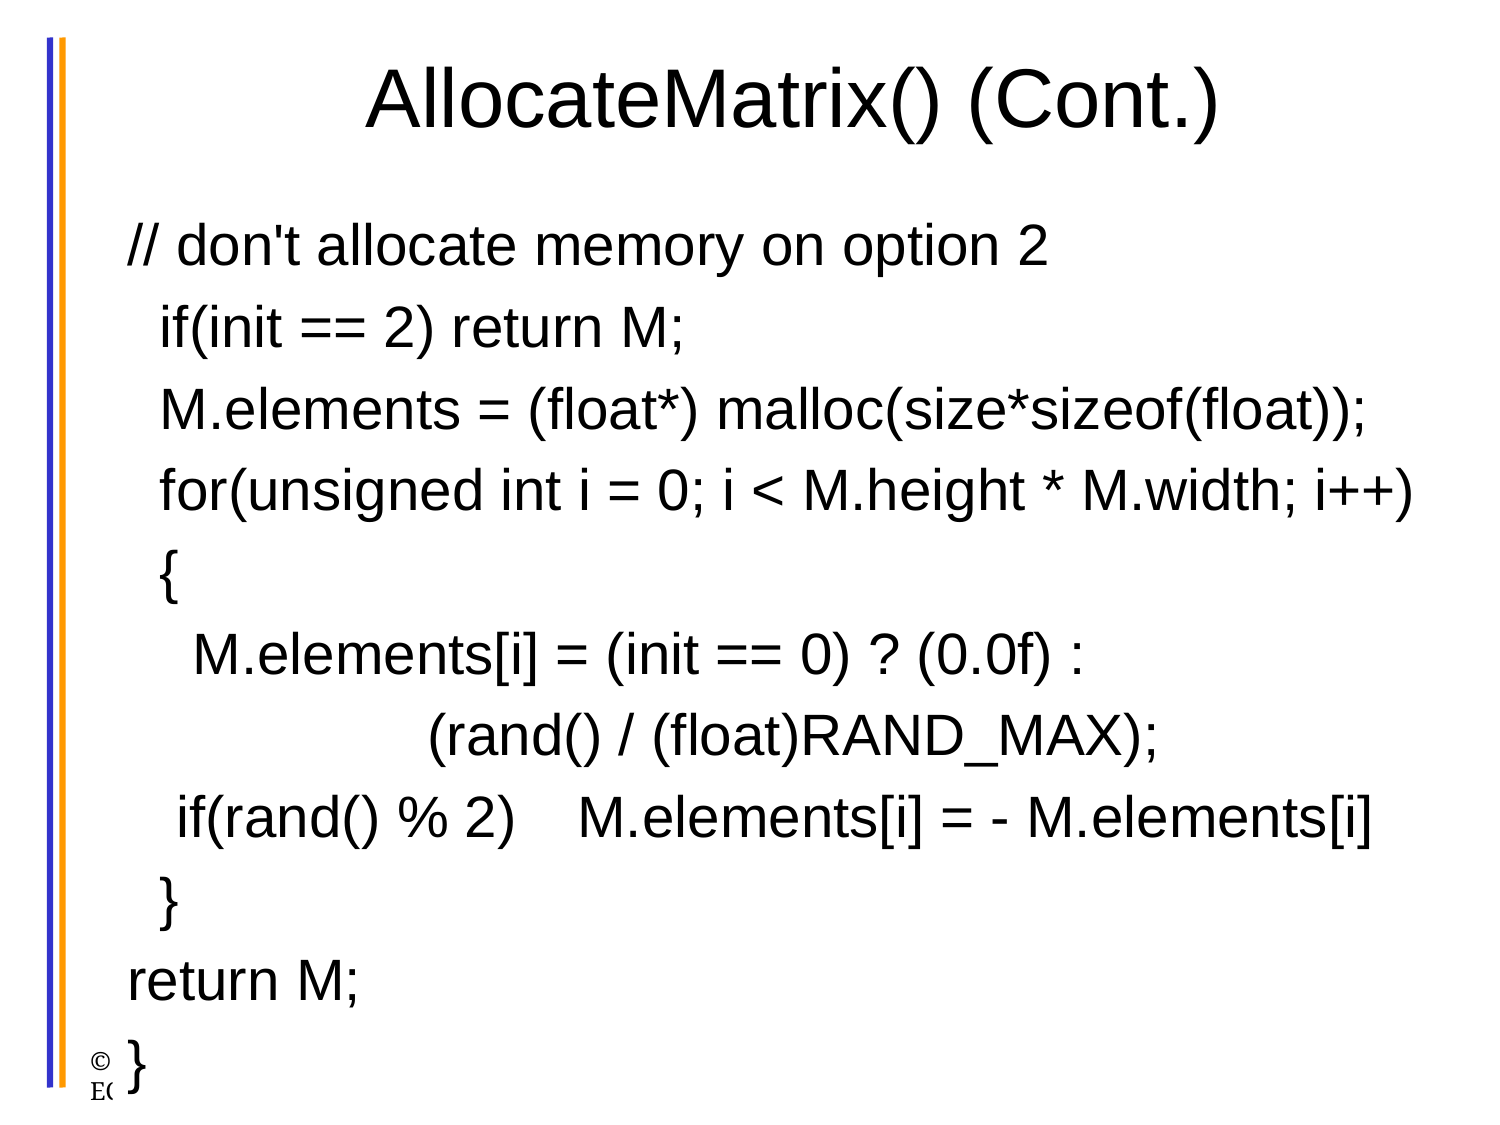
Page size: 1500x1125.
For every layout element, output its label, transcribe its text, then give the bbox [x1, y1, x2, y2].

title AllocateMatrix() (Cont.) [112, 0, 1475, 188]
list // don't allocate memory on option 2 if(init == 2) return M; M.elements = (float*) malloc(size*sizeof(float)); for(unsigned int i = 0; i < M.height * M.width; i++) { M.elements[i] = (init == 0) ? (0.0f) : (rand() / (float)RAND_MAX); if(rand() % 2) M.elements[i] = - M.elements[i] } return M; } [112, 200, 1475, 1125]
footer © David Kirk/NVIDIA and Wen-mei W. Hwu ECE408/CS483/ECE498al University of Illinois, 2007-2012 [74, 1037, 112, 1113]
